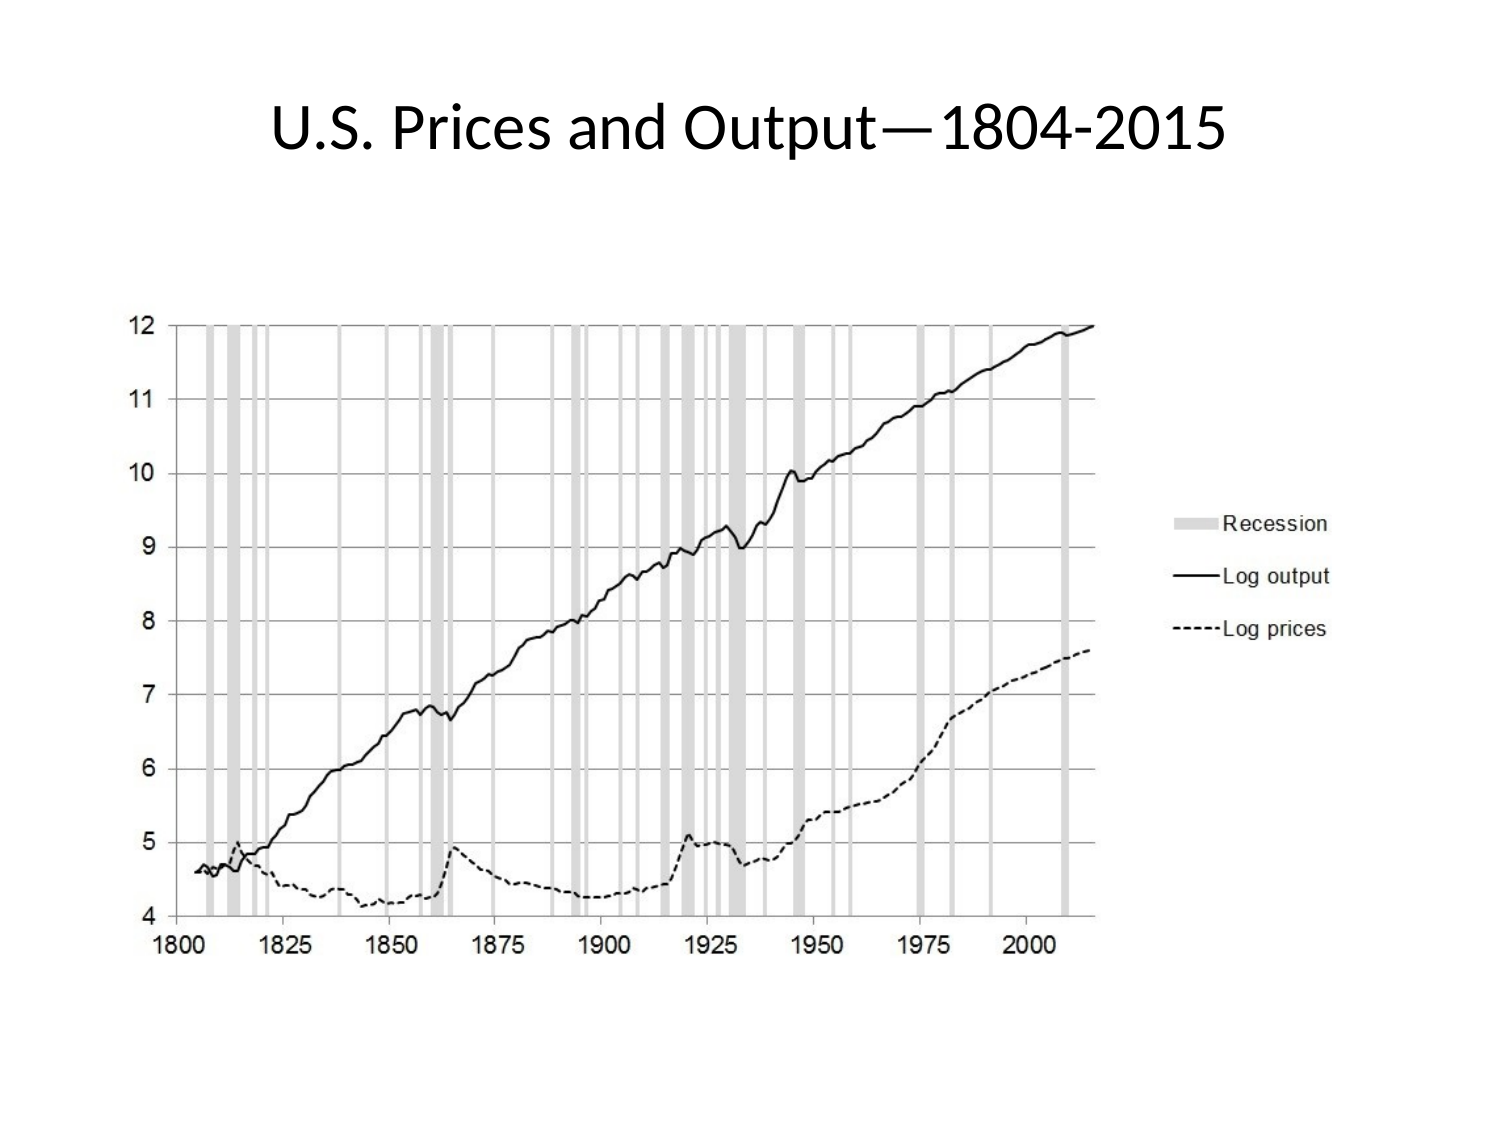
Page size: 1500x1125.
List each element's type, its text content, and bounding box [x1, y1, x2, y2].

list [92, 262, 1408, 1006]
title U.S. Prices and Output—1804-2015 [75, 45, 1425, 200]
